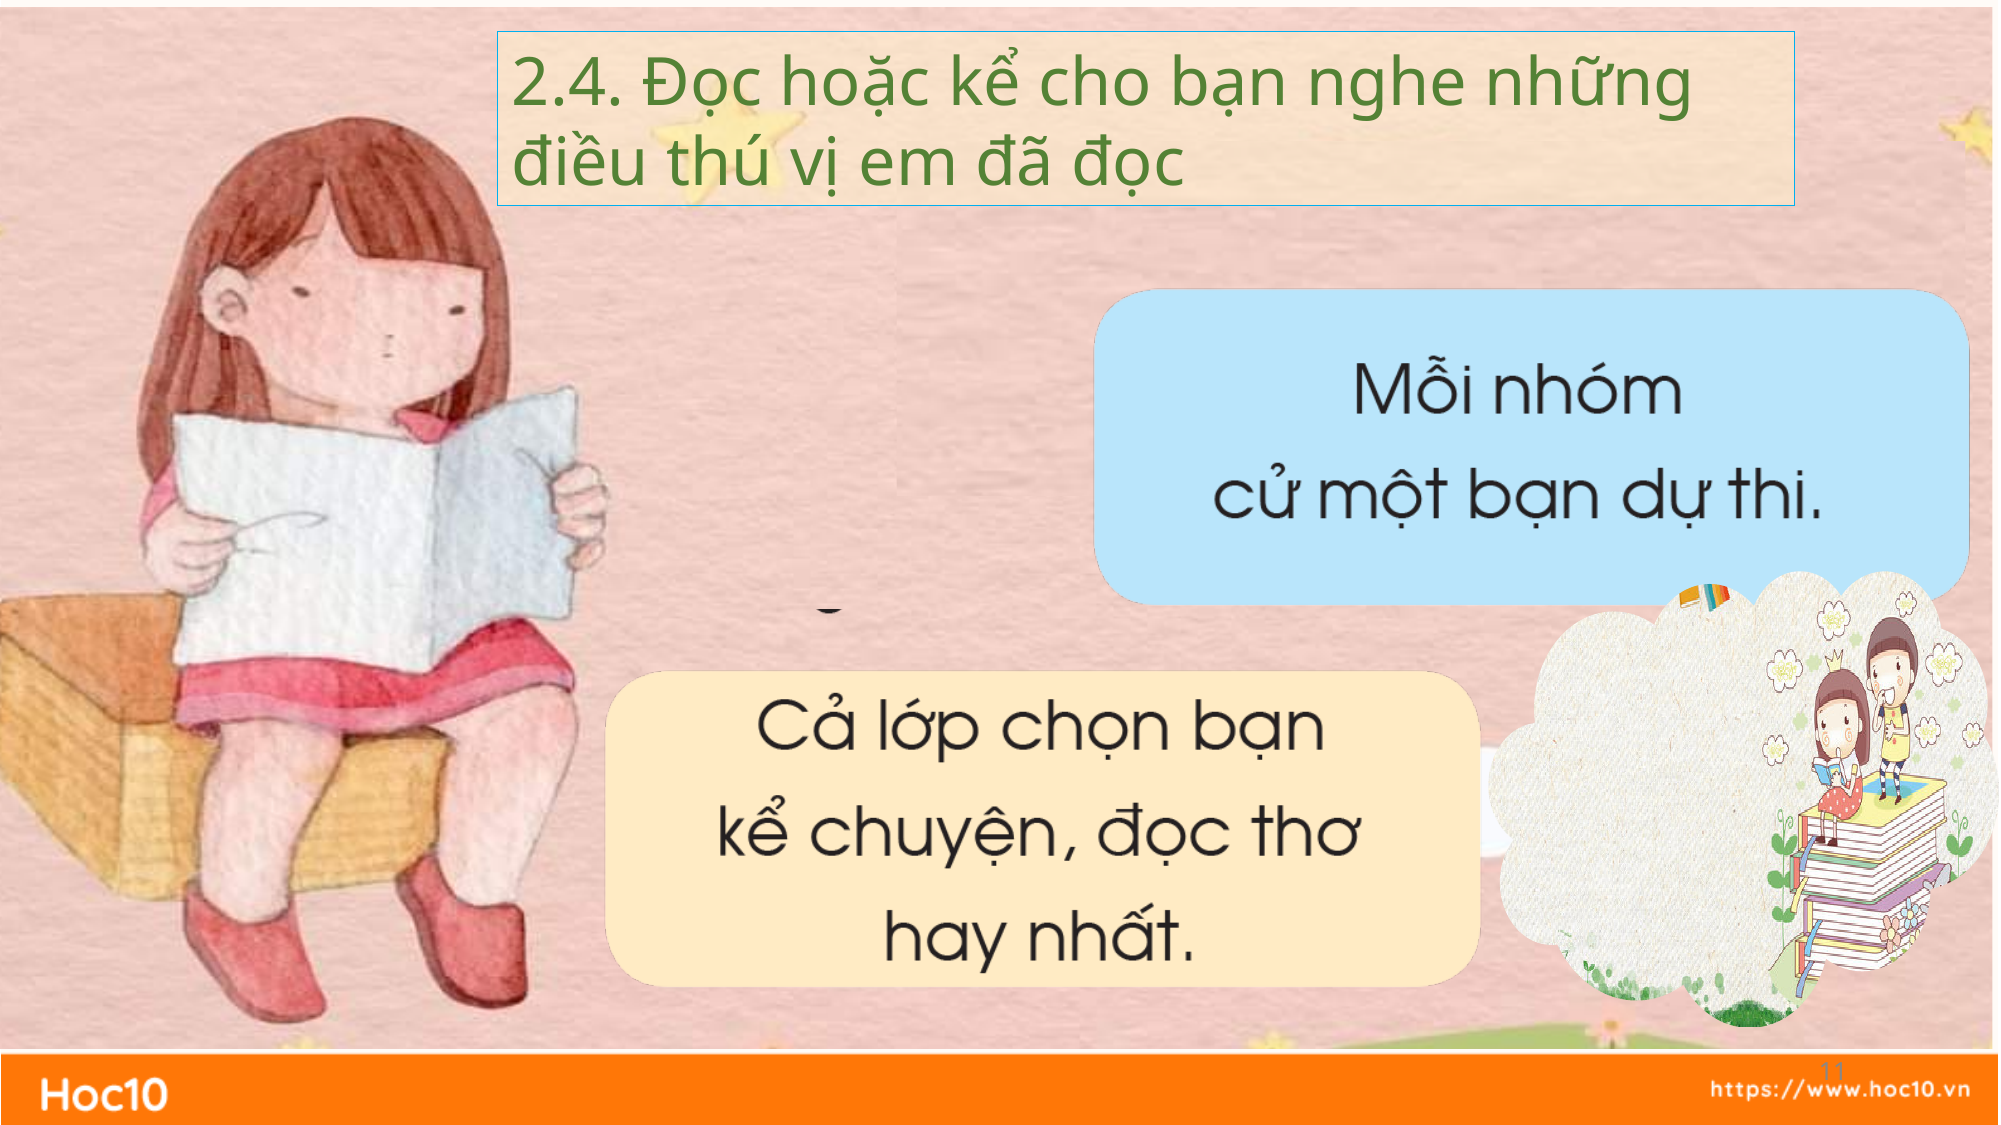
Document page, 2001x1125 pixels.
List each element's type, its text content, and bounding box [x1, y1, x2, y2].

slide_number 11 [1412, 1058, 1863, 1103]
picture [1, 0, 2001, 1125]
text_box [0, 7, 1993, 1049]
